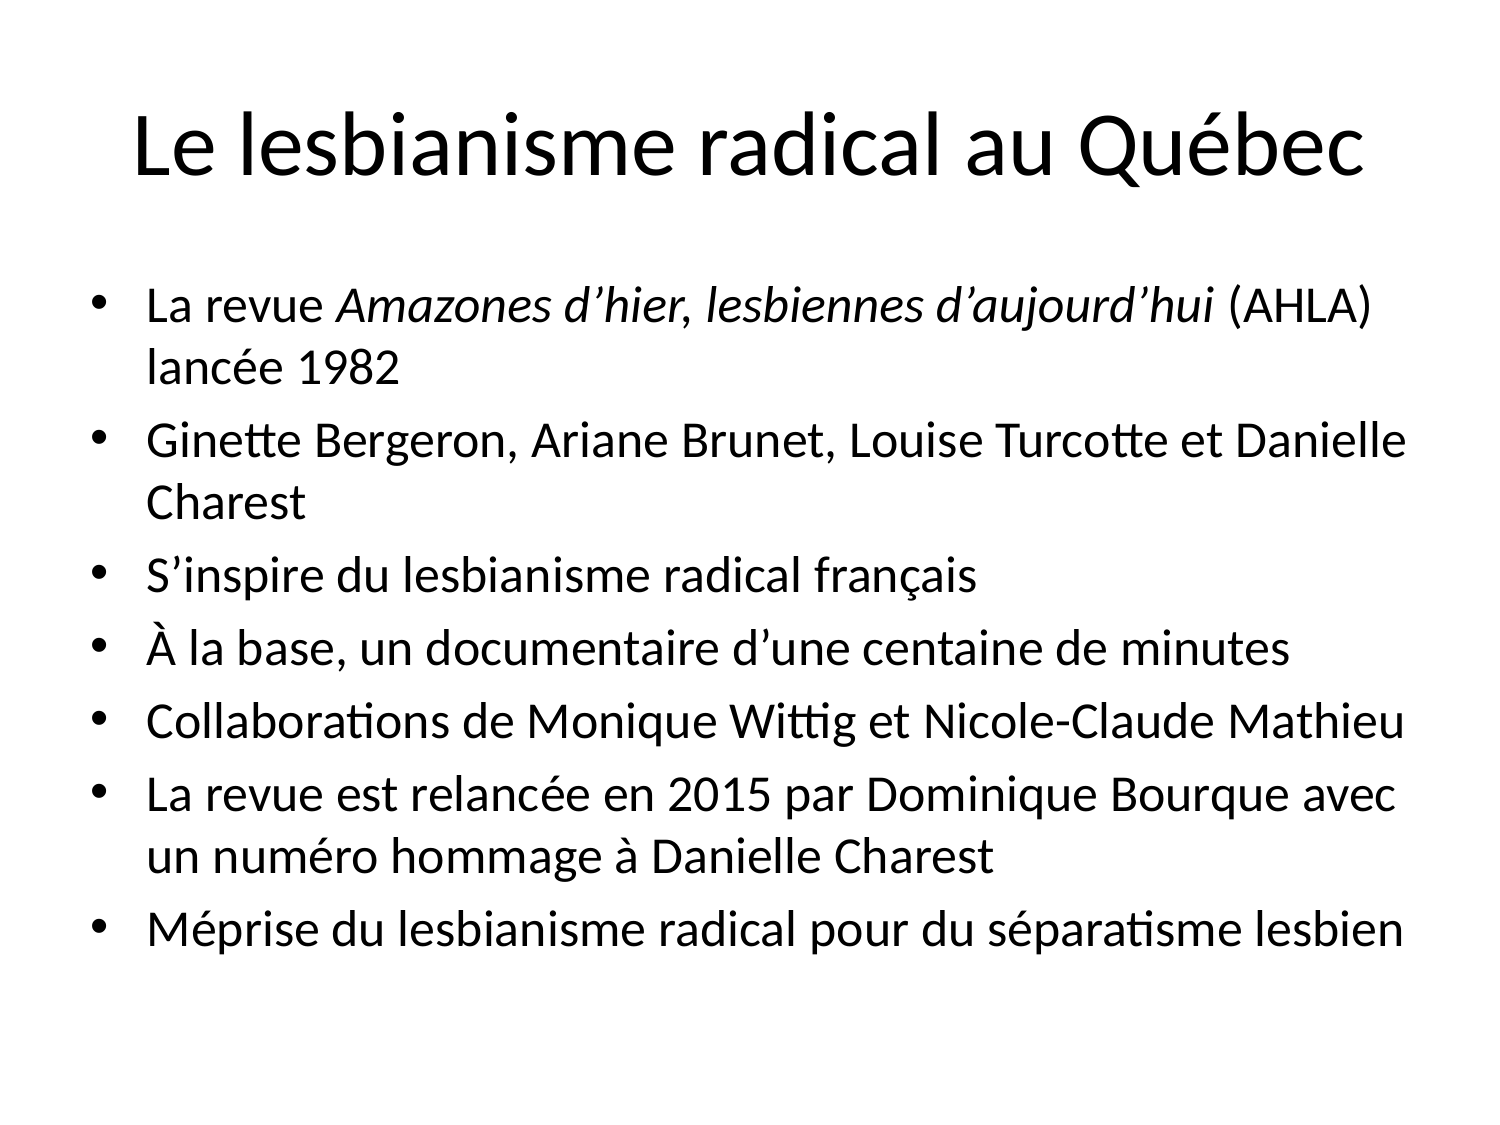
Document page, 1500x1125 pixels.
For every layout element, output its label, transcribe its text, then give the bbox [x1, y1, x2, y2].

title Le lesbianisme radical au Québec [75, 45, 1425, 233]
list La revue Amazones d’hier, lesbiennes d’aujourd’hui (AHLA) lancée 1982 Ginette Bergeron, Ariane Brunet, Louise Turcotte et Danielle Charest S’inspire du lesbianisme radical français À la base, un documentaire d’une centaine de minutes Collaborations de Monique Wittig et Nicole-Claude Mathieu La revue est relancée en 2015 par Dominique Bourque avec un numéro hommage à Danielle Charest Méprise du lesbianisme radical pour du séparatisme lesbien [75, 262, 1425, 1005]
